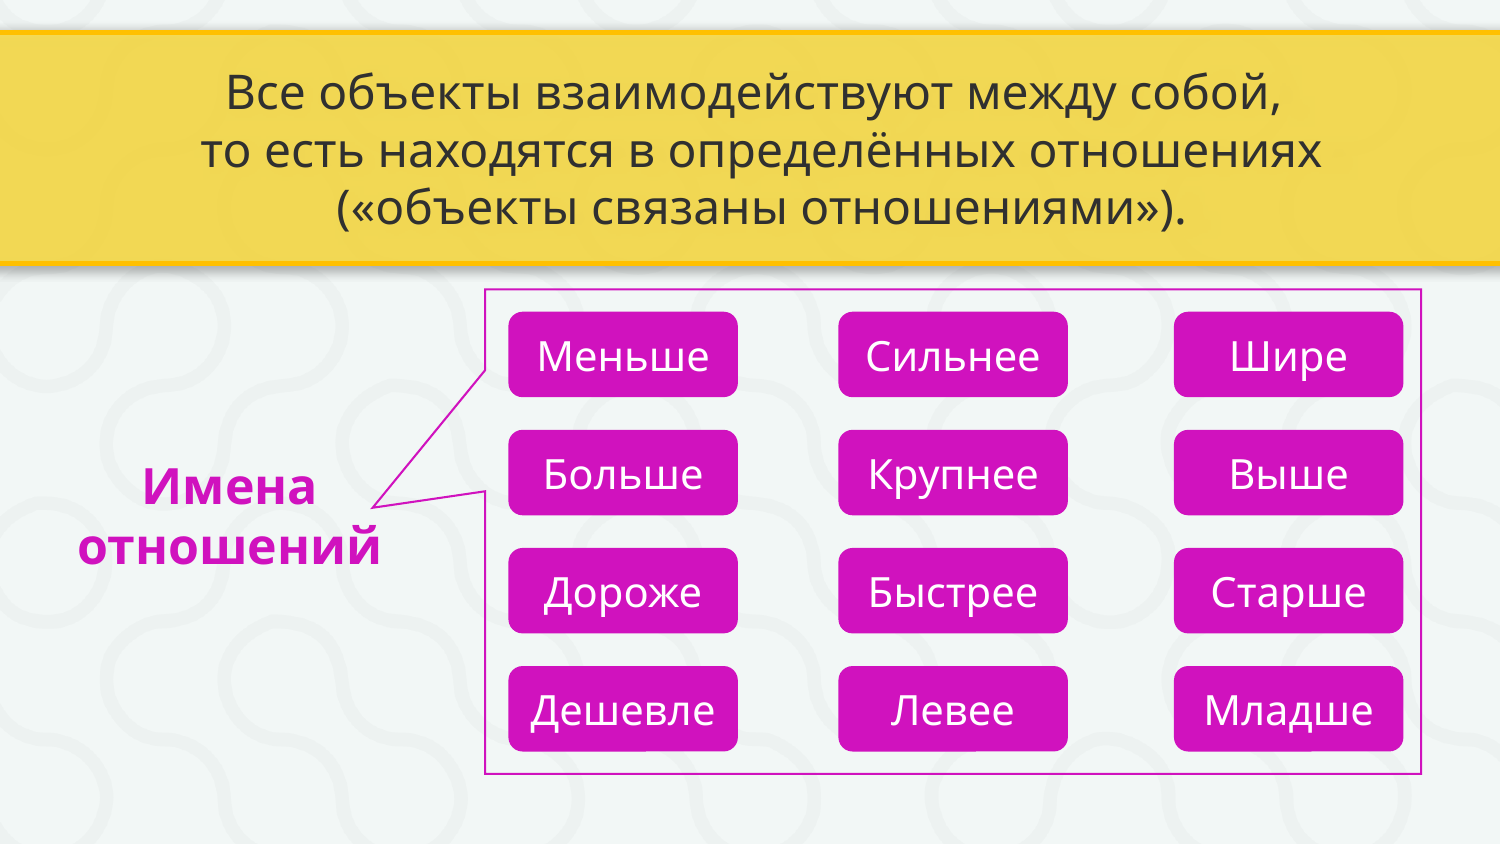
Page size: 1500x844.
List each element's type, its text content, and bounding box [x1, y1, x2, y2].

text_box Все объекты взаимодействуют между собой, то есть находятся в определённых отношениях («объекты связаны отношениями»). [0, 32, 1500, 264]
text_box Имена отношений [57, 447, 403, 582]
text_box [370, 288, 1423, 775]
picture [0, 264, 1500, 844]
picture [0, 0, 1500, 32]
